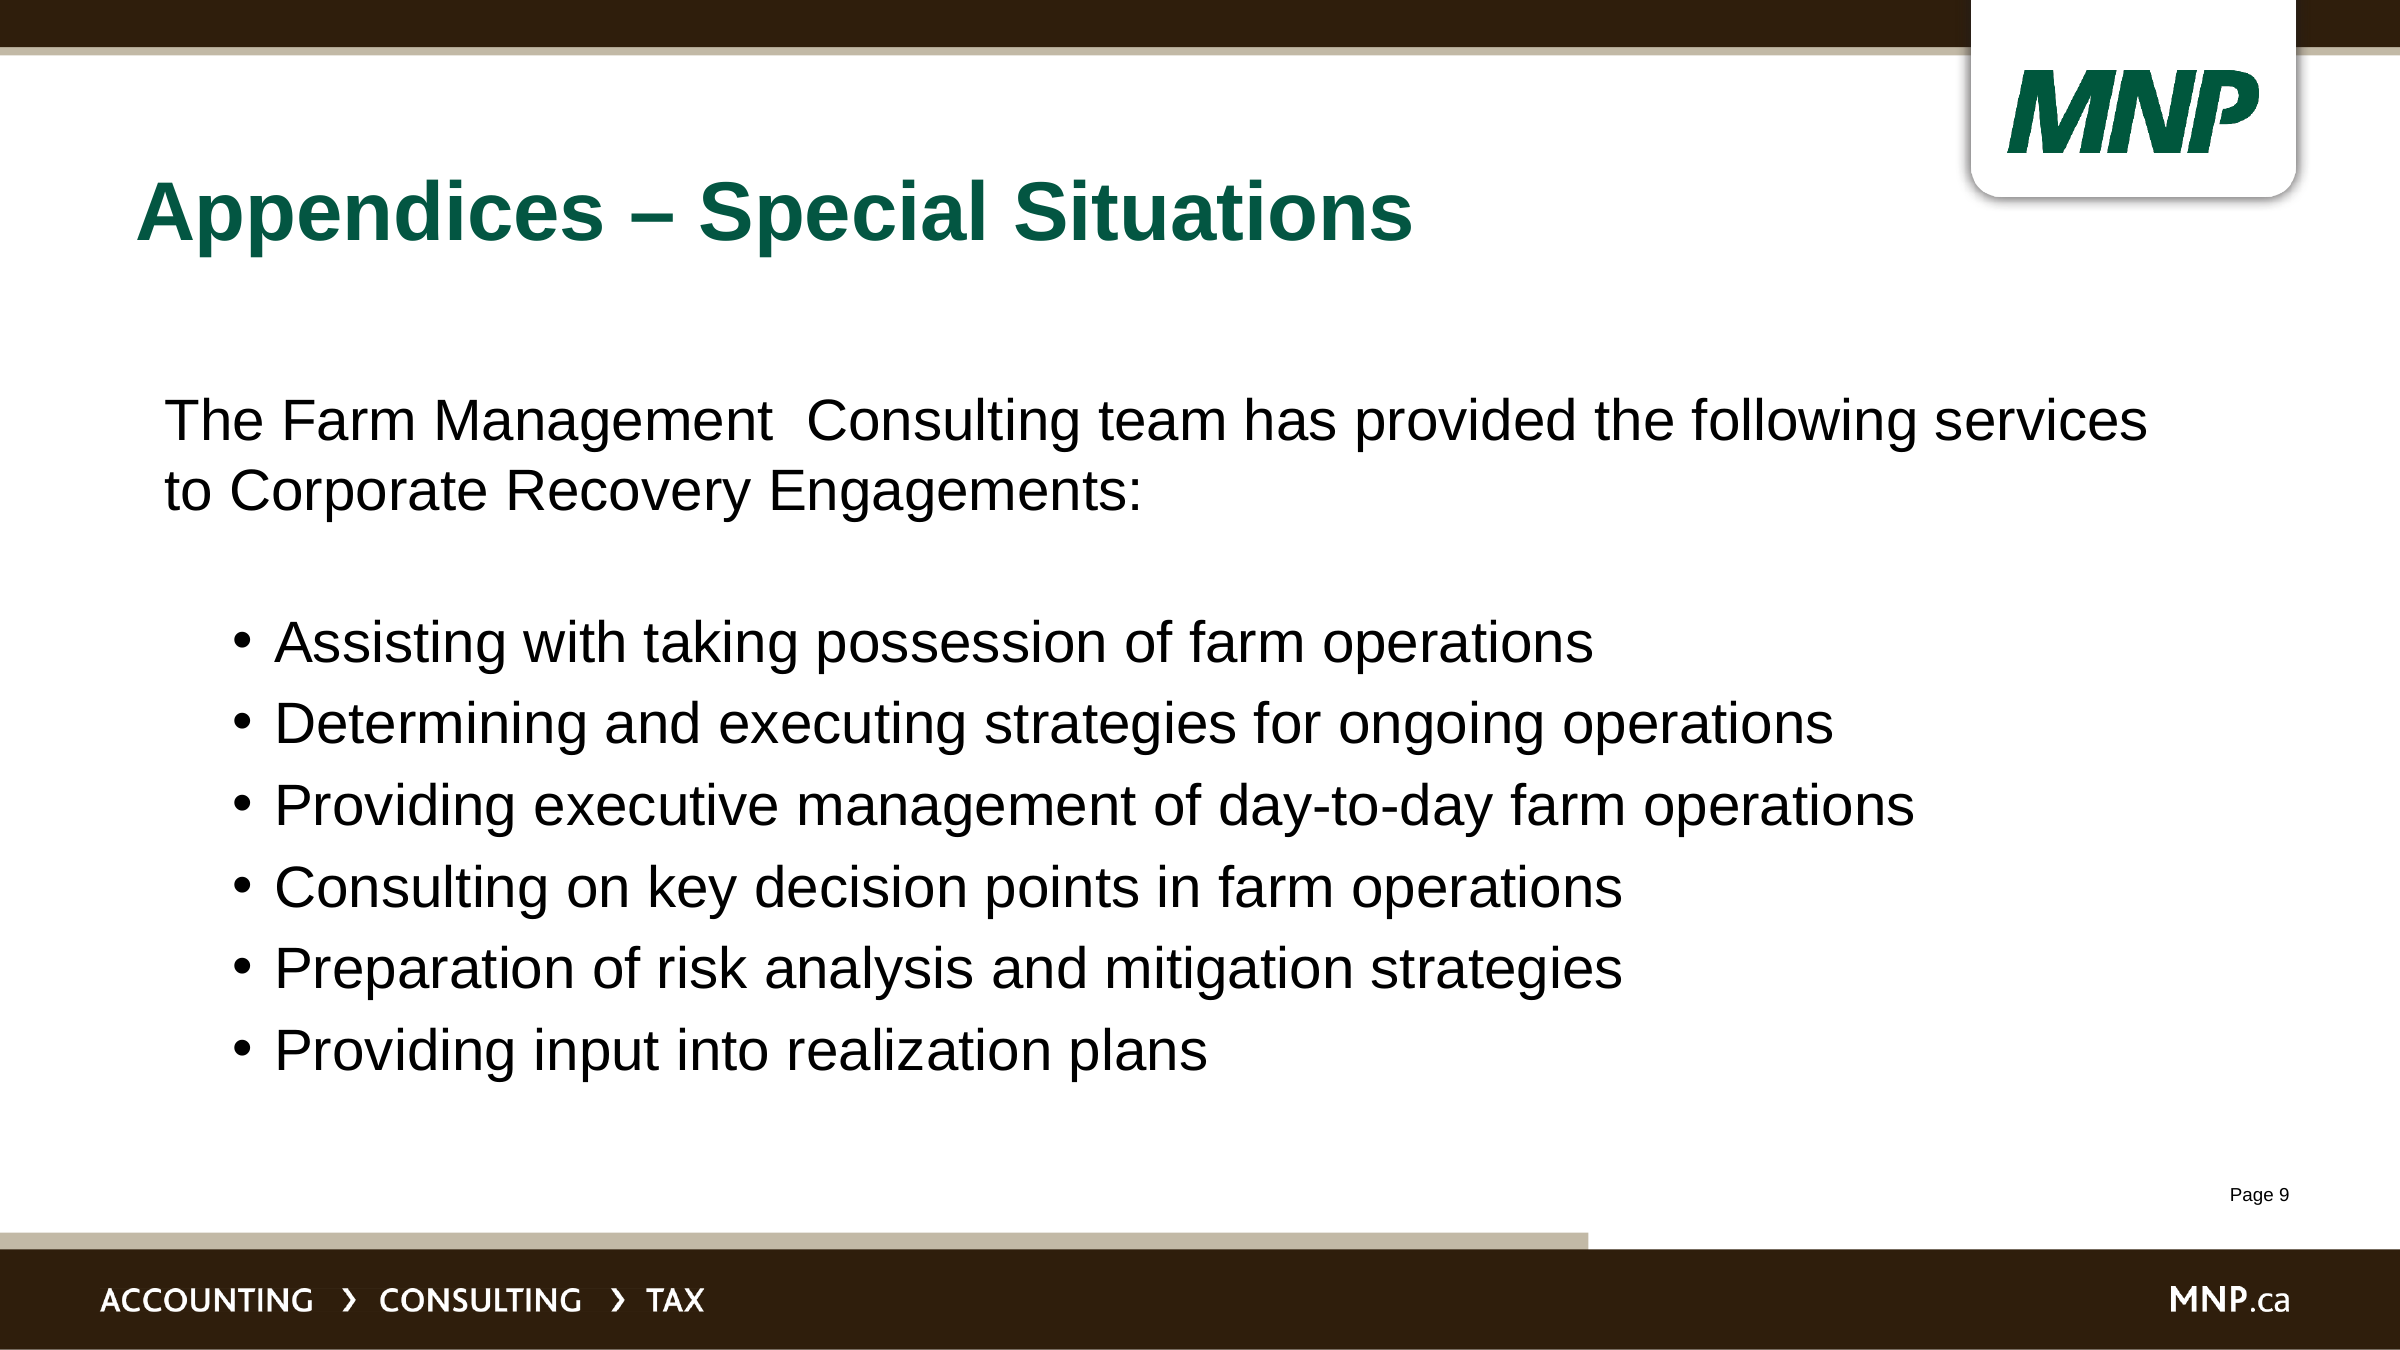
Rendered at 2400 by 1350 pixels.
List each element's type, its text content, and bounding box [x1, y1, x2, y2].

title Appendices – Special Situations [120, 134, 1840, 279]
text_box The Farm Management Consulting team has provided the following services to Corporate Recovery Engagements: Assisting with taking possession of farm operations Determining and executing strategies for ongoing operations Providing executive management of day-to-day farm operations Consulting on key decision points in farm operations Preparation of risk analysis and mitigation strategies Providing input into realization plans [150, 374, 2200, 1044]
picture [99, 1288, 705, 1312]
picture [1955, 0, 2311, 212]
picture [2171, 1286, 2289, 1312]
